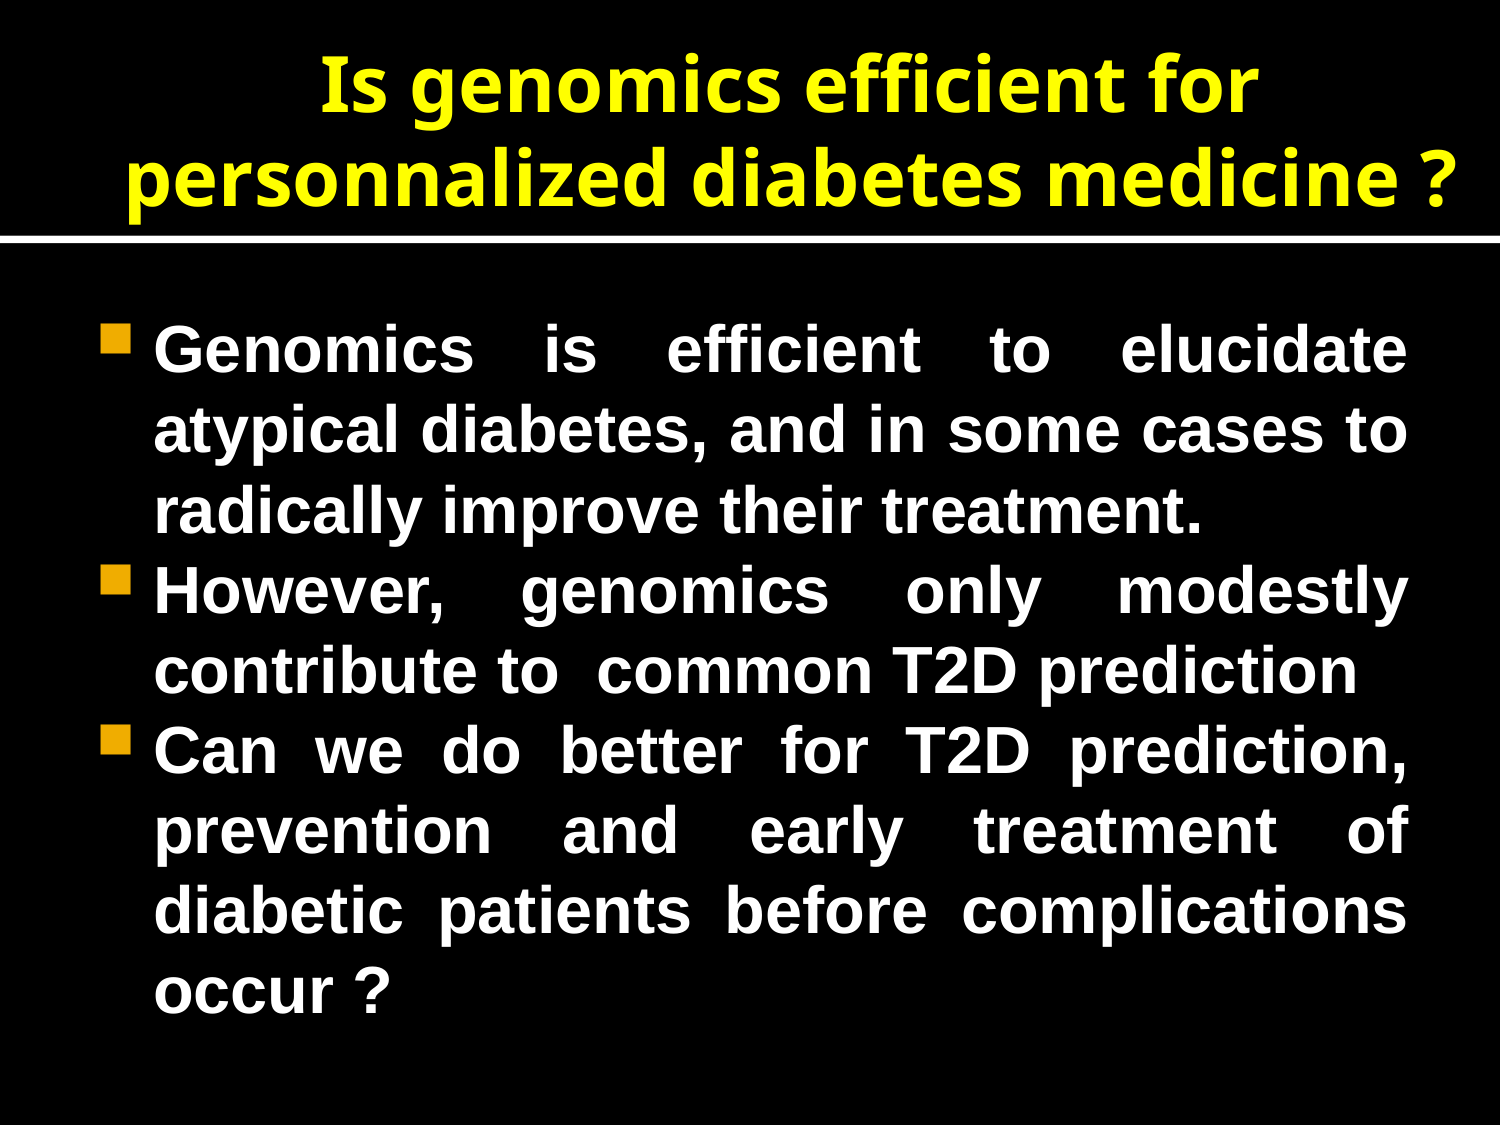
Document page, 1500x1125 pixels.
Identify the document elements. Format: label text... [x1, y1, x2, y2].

title Is genomics efficient for personnalized diabetes medicine ? [75, 25, 1500, 231]
list Genomics is efficient to elucidate atypical diabetes, and in some cases to radically improve their treatment. However, genomics only modestly contribute to common T2D prediction Can we do better for T2D prediction, prevention and early treatment of diabetic patients before complications occur ? [75, 291, 1425, 1050]
